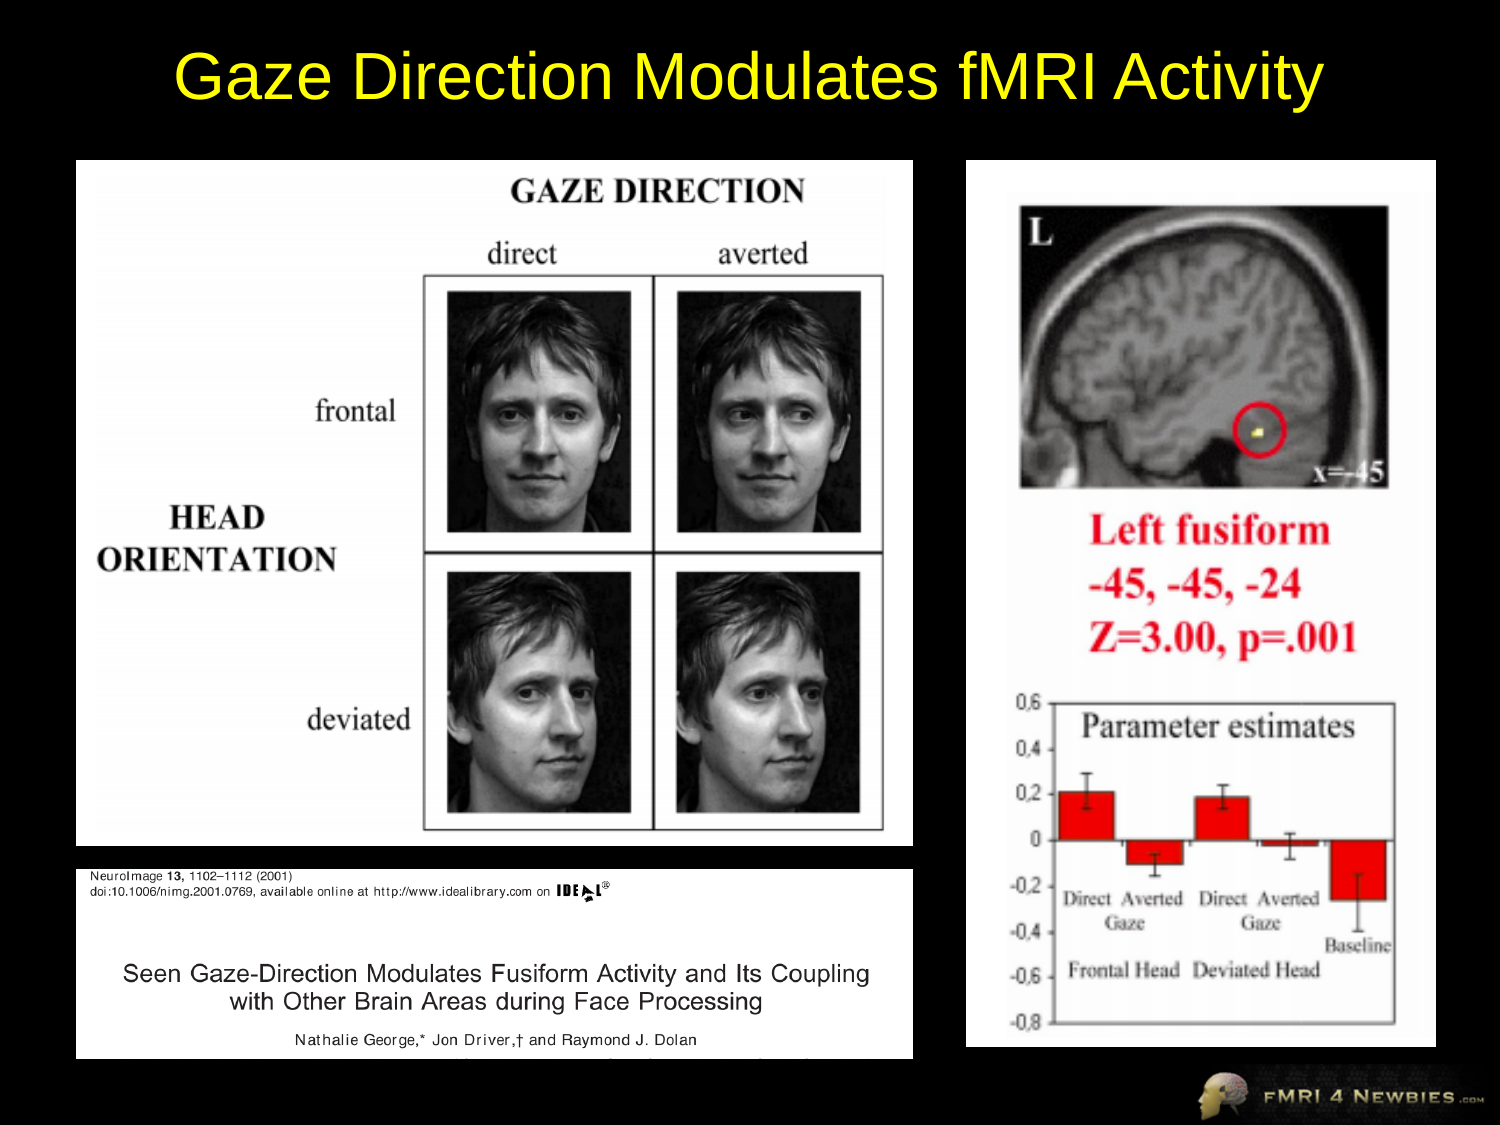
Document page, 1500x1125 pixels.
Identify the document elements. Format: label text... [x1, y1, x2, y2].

picture [76, 869, 913, 1059]
picture [1180, 1064, 1500, 1125]
title Gaze Direction Modulates fMRI Activity [112, 24, 1388, 121]
picture [966, 160, 1436, 1047]
picture [76, 160, 913, 847]
